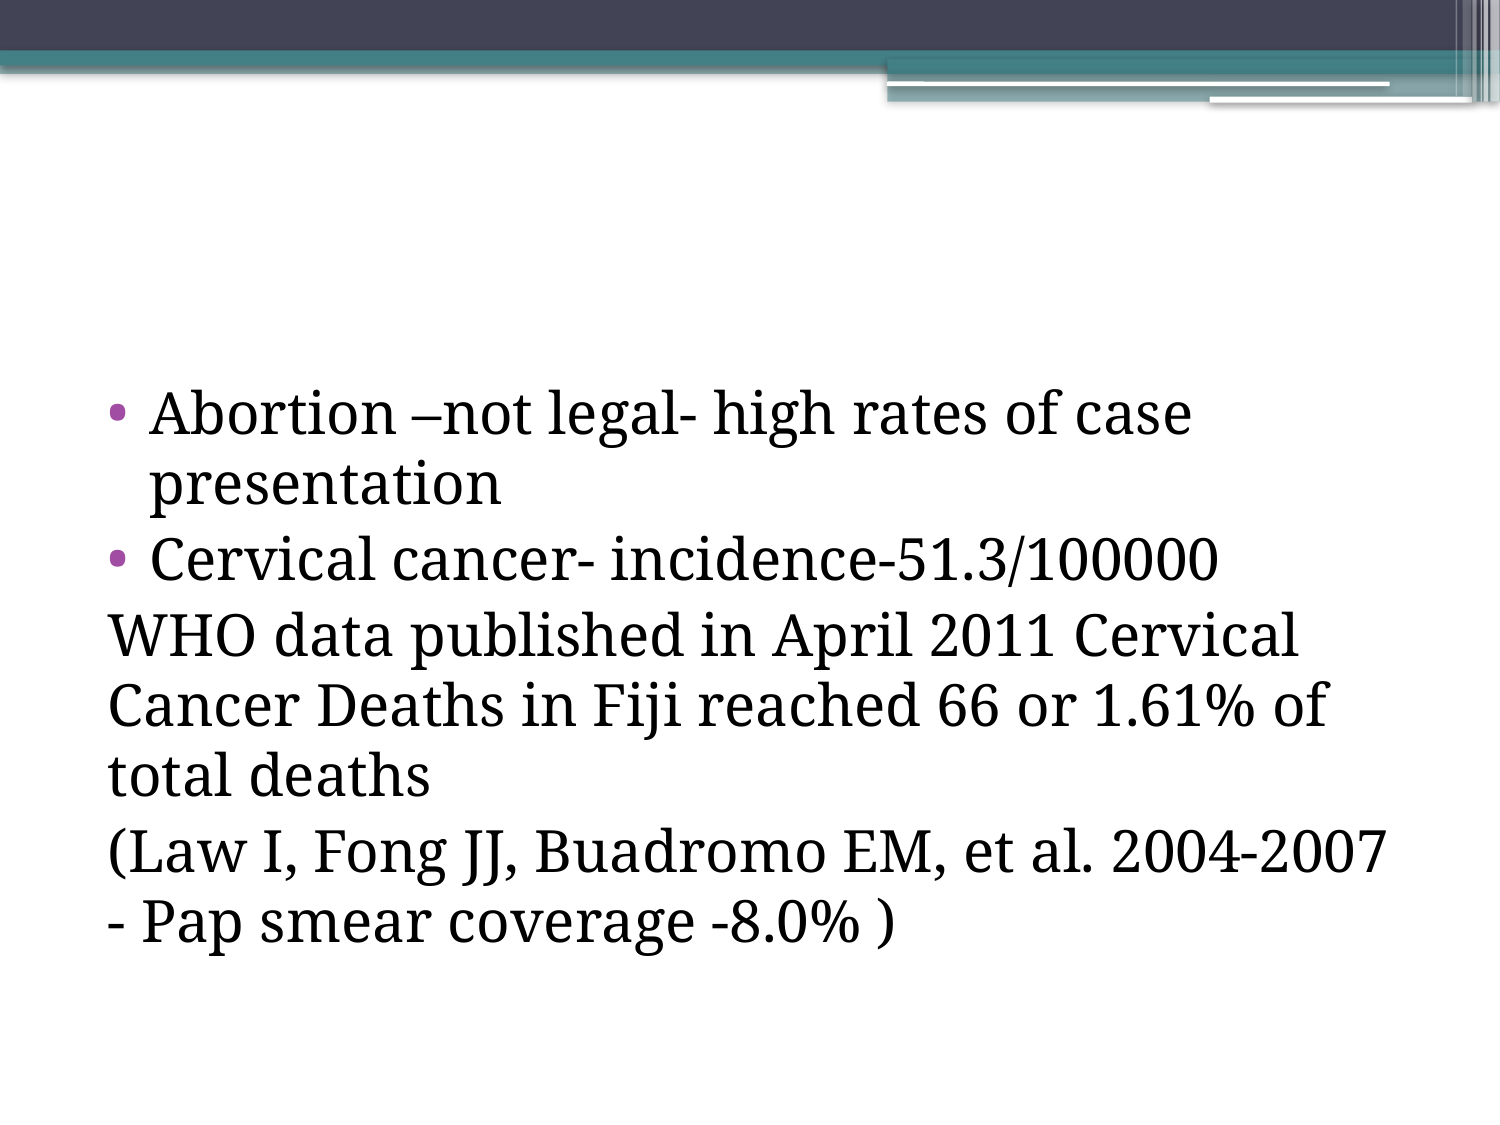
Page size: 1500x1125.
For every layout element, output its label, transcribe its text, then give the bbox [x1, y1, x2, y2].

list Abortion –not legal- high rates of case presentation Cervical cancer- incidence-51.3/100000 WHO data published in April 2011 Cervical Cancer Deaths in Fiji reached 66 or 1.61% of total deaths (Law I, Fong JJ, Buadromo EM, et al. 2004-2007 - Pap smear coverage -8.0% ) [75, 368, 1425, 1079]
